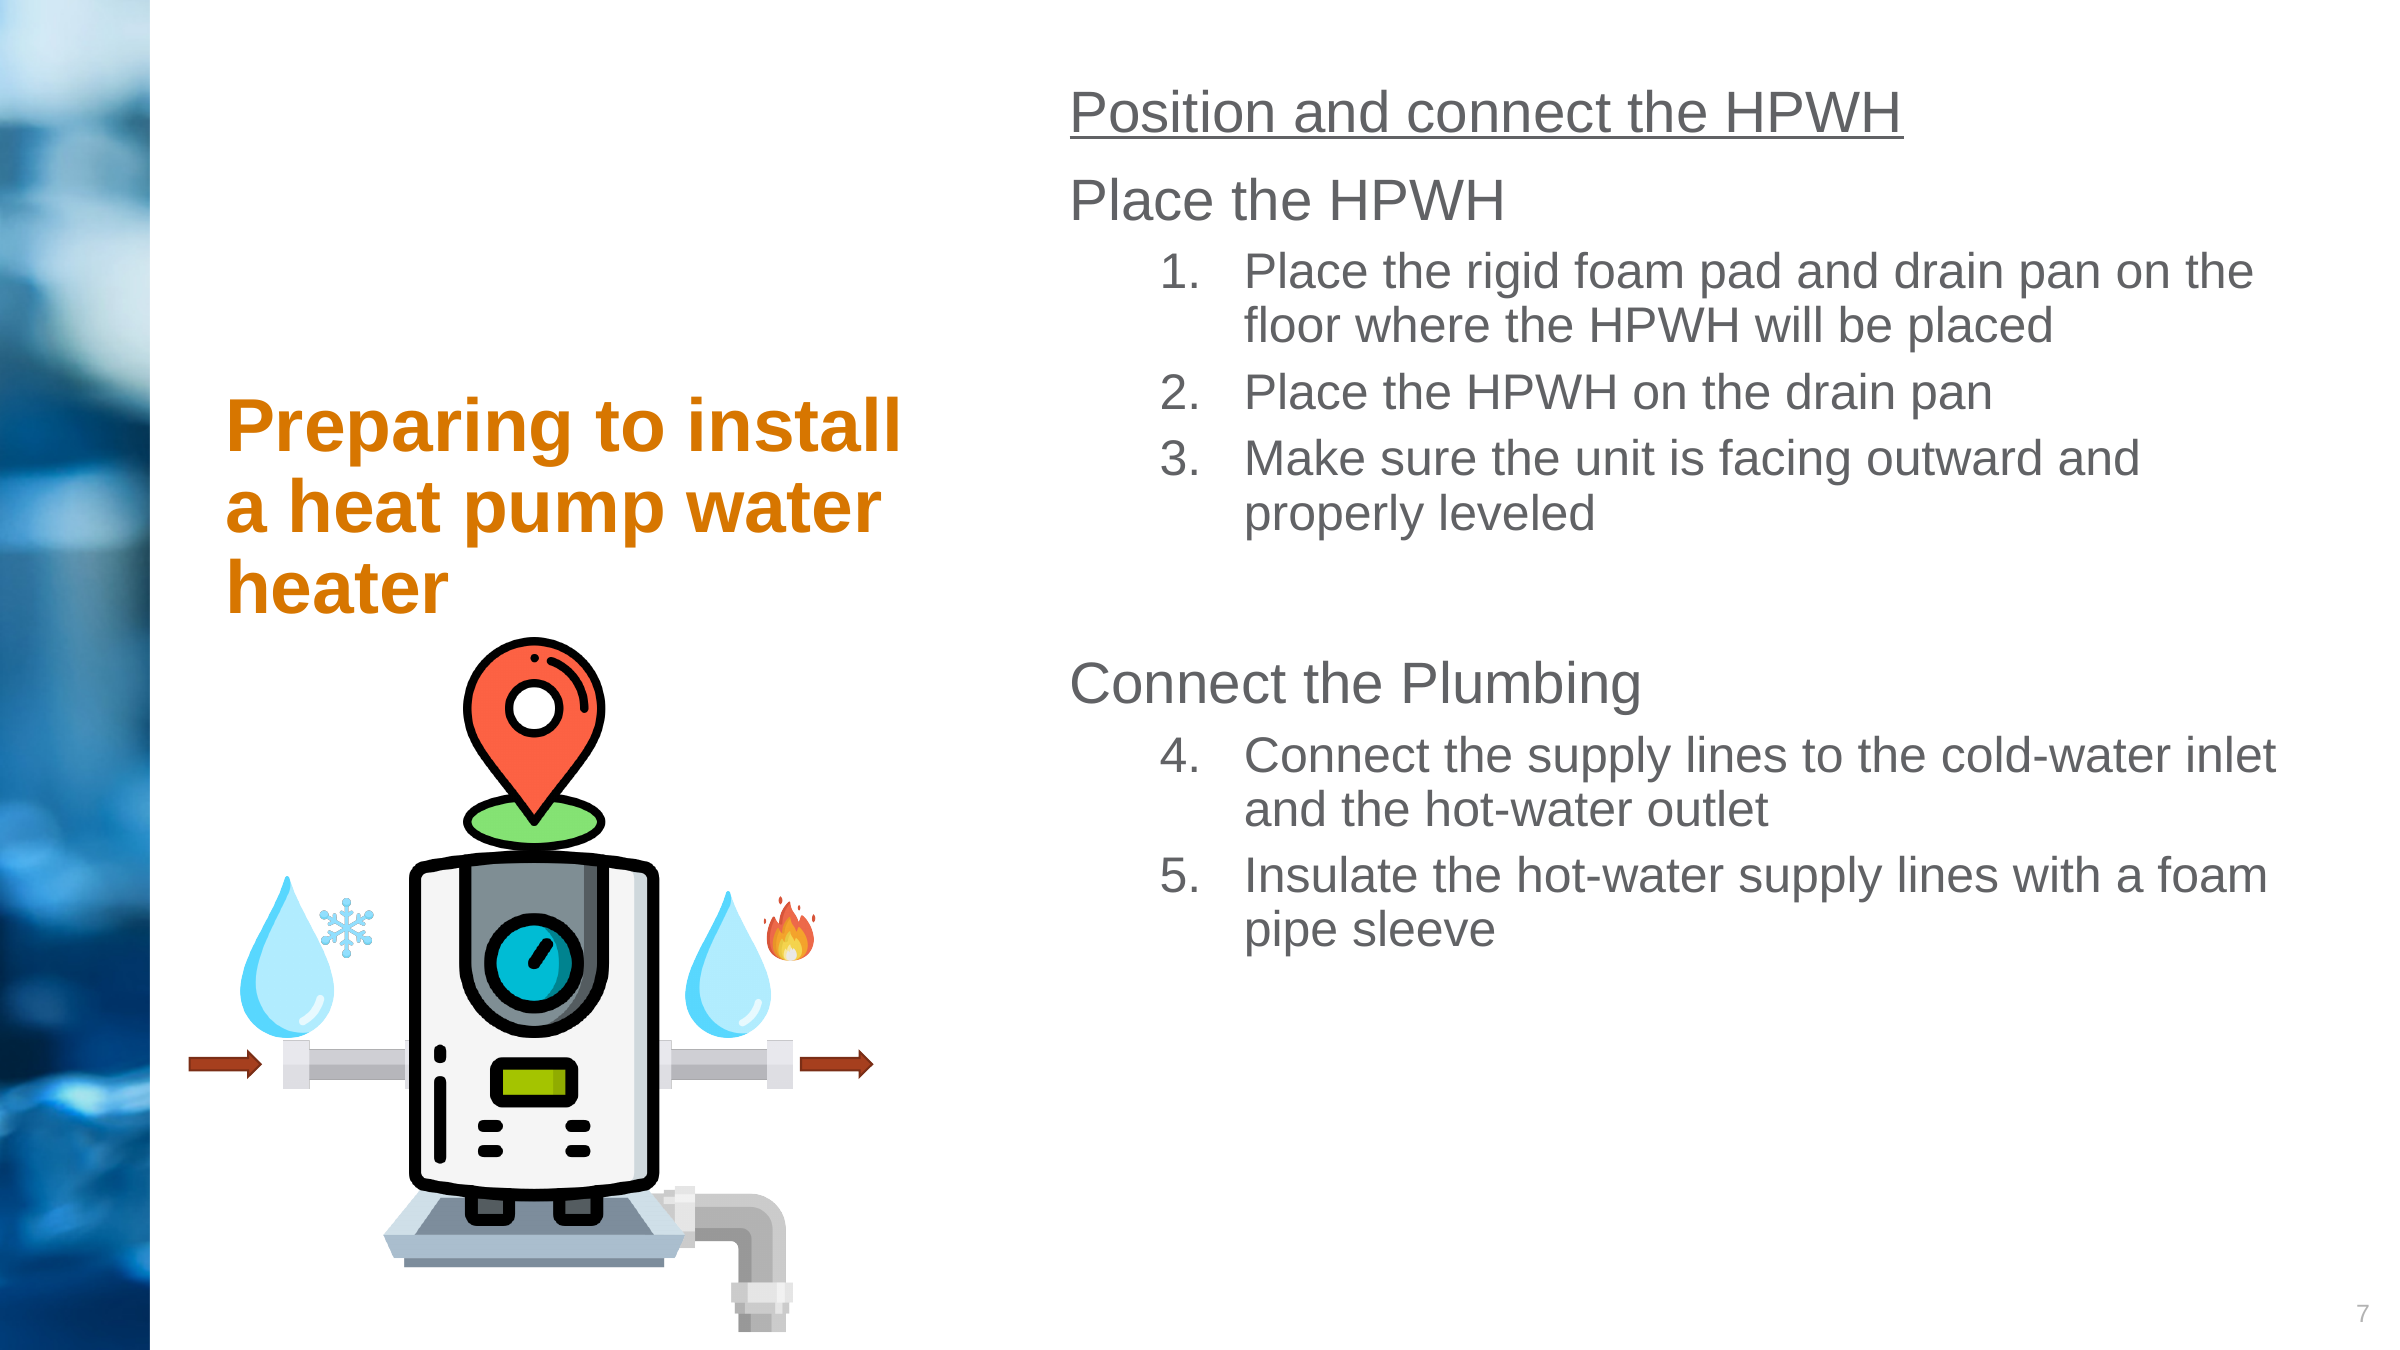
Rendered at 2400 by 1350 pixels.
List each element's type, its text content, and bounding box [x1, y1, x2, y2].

picture [206, 637, 822, 1333]
text_box [799, 1049, 874, 1080]
slide_number 7 [2295, 1275, 2370, 1350]
list Position and connect the HPWH Place the HPWH Place the rigid foam pad and drain pan on the floor where the HPWH will be placed Place the HPWH on the drain pan Make sure the unit is facing outward and properly leveled Connect the Plumbing Connect the supply lines to the cold-water inlet and the hot-water outlet Insulate the hot-water supply lines with a foam pipe sleeve [1054, 75, 2330, 1275]
picture [0, 0, 149, 1350]
title Preparing to install a heat pump water heater [225, 376, 975, 638]
text_box [188, 1049, 263, 1080]
